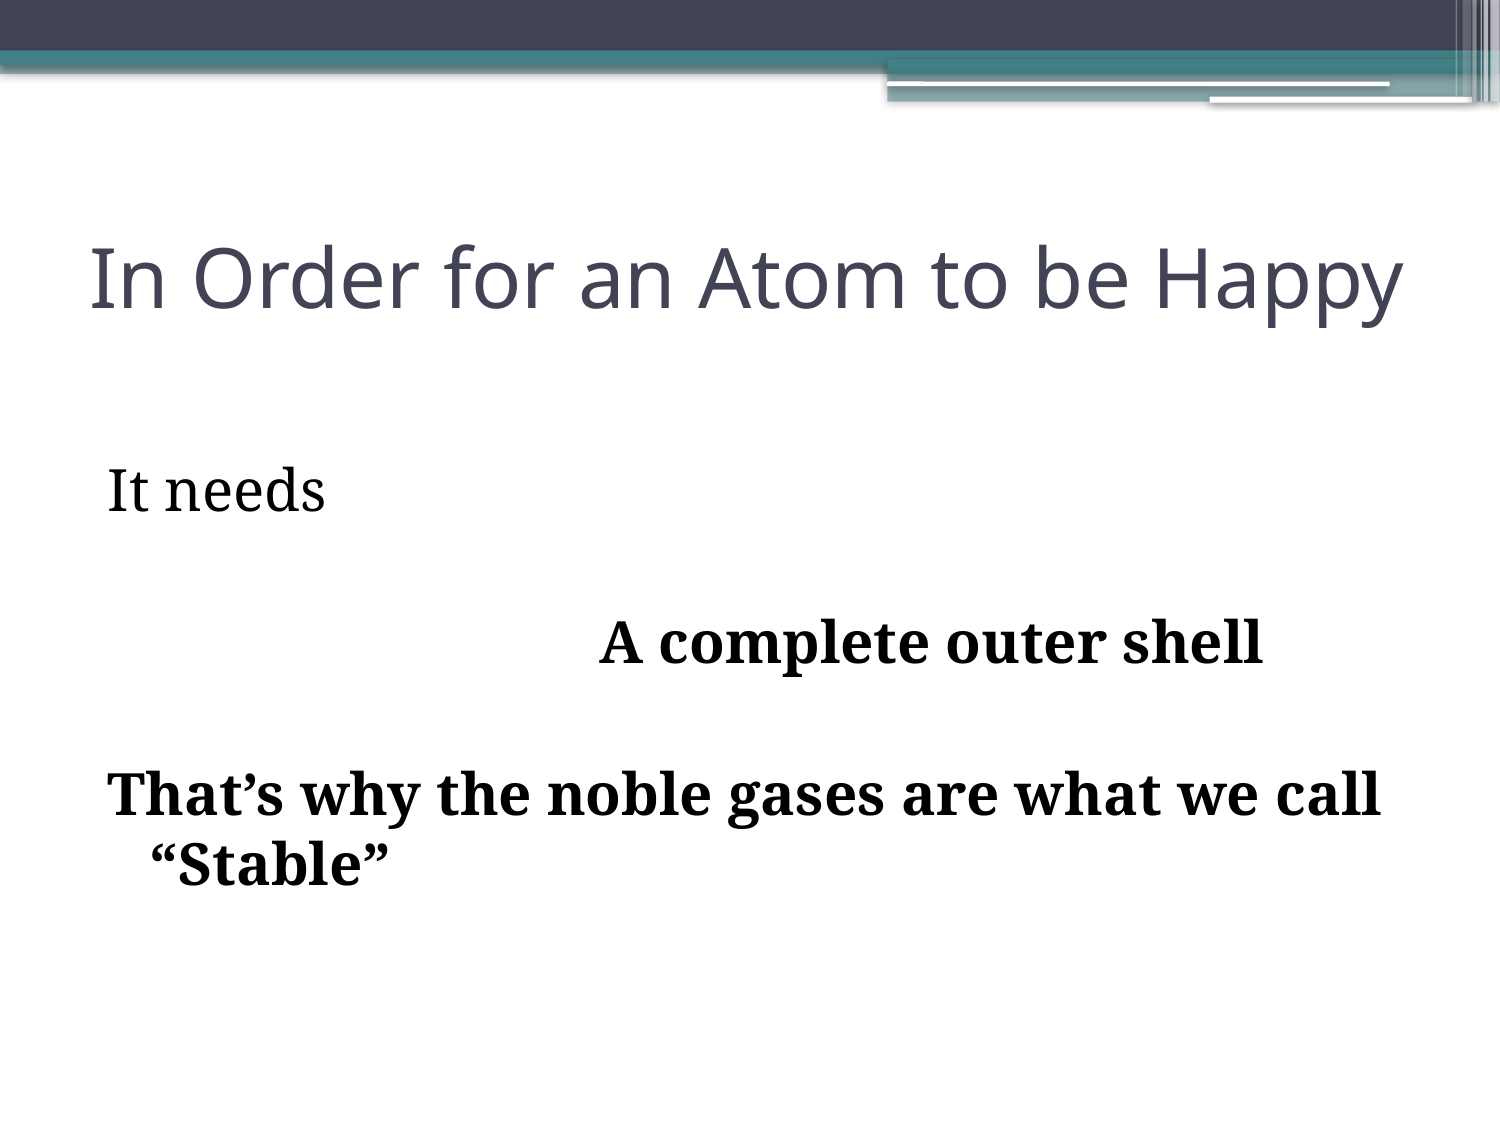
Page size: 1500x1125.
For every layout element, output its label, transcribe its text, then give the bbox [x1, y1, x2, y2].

list It needs A complete outer shell That’s why the noble gases are what we call “Stable” [75, 368, 1425, 1079]
title In Order for an Atom to be Happy [75, 187, 1425, 363]
